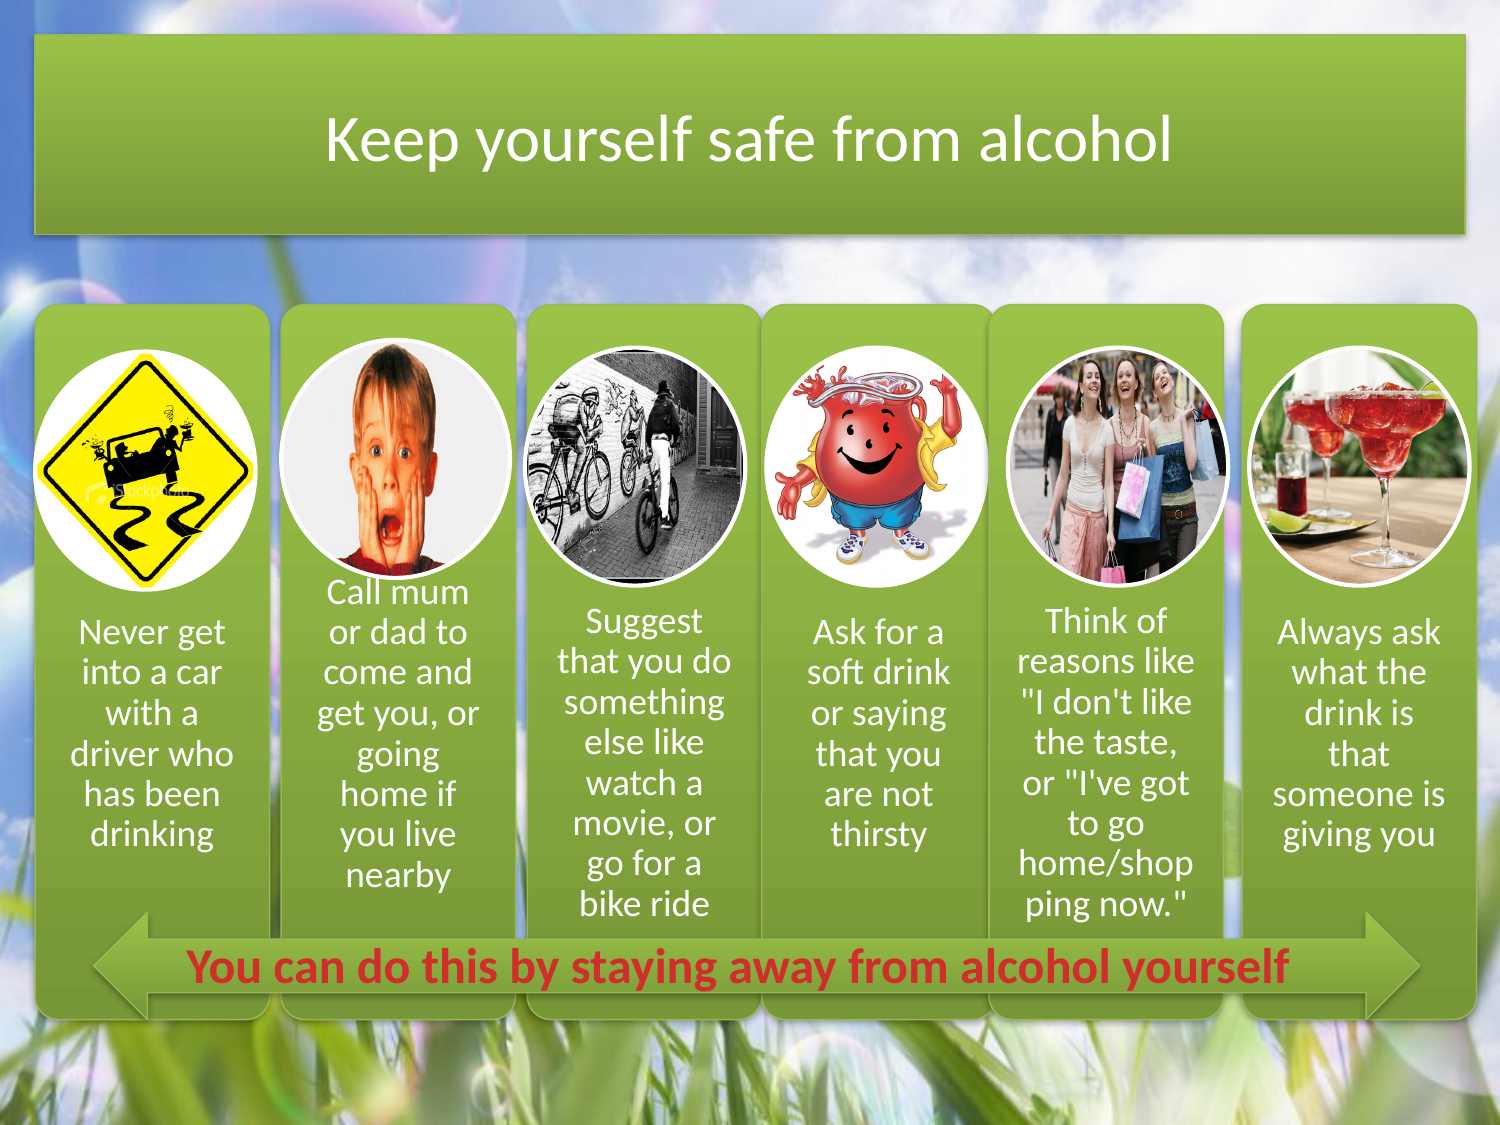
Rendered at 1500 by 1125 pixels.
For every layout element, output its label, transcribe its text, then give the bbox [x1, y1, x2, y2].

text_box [34, 304, 1477, 1020]
picture [0, 0, 1500, 1125]
text_box Keep yourself safe from alcohol [34, 34, 1466, 235]
